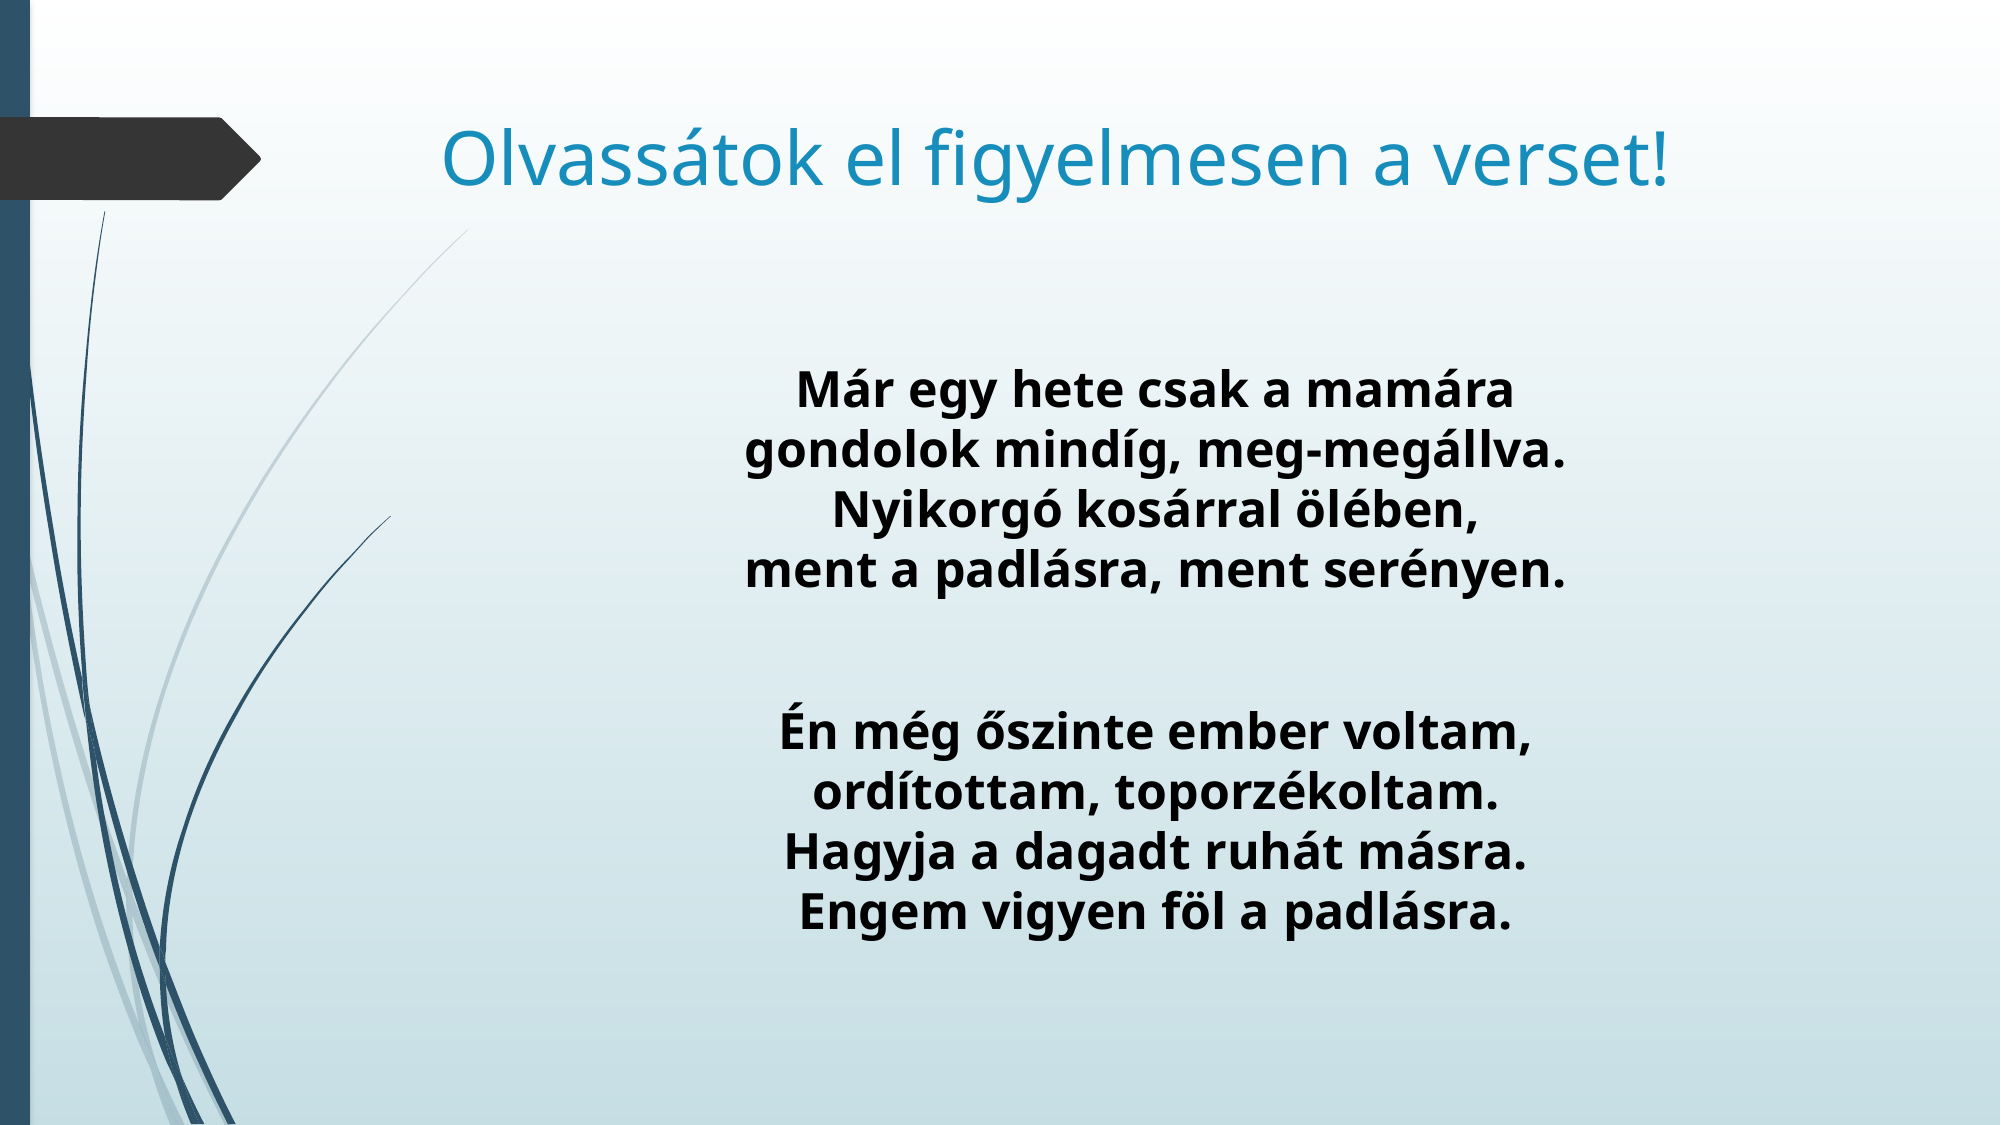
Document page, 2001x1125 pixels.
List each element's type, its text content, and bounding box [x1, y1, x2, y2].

list Már egy hete csak a mamára gondolok mindíg, meg-megállva. Nyikorgó kosárral ölében, ment a padlásra, ment serényen. Én még őszinte ember voltam, ordítottam, toporzékoltam. Hagyja a dagadt ruhát másra. Engem vigyen föl a padlásra. [424, 350, 1888, 970]
title Olvassátok el figyelmesen a verset! [425, 102, 1888, 215]
